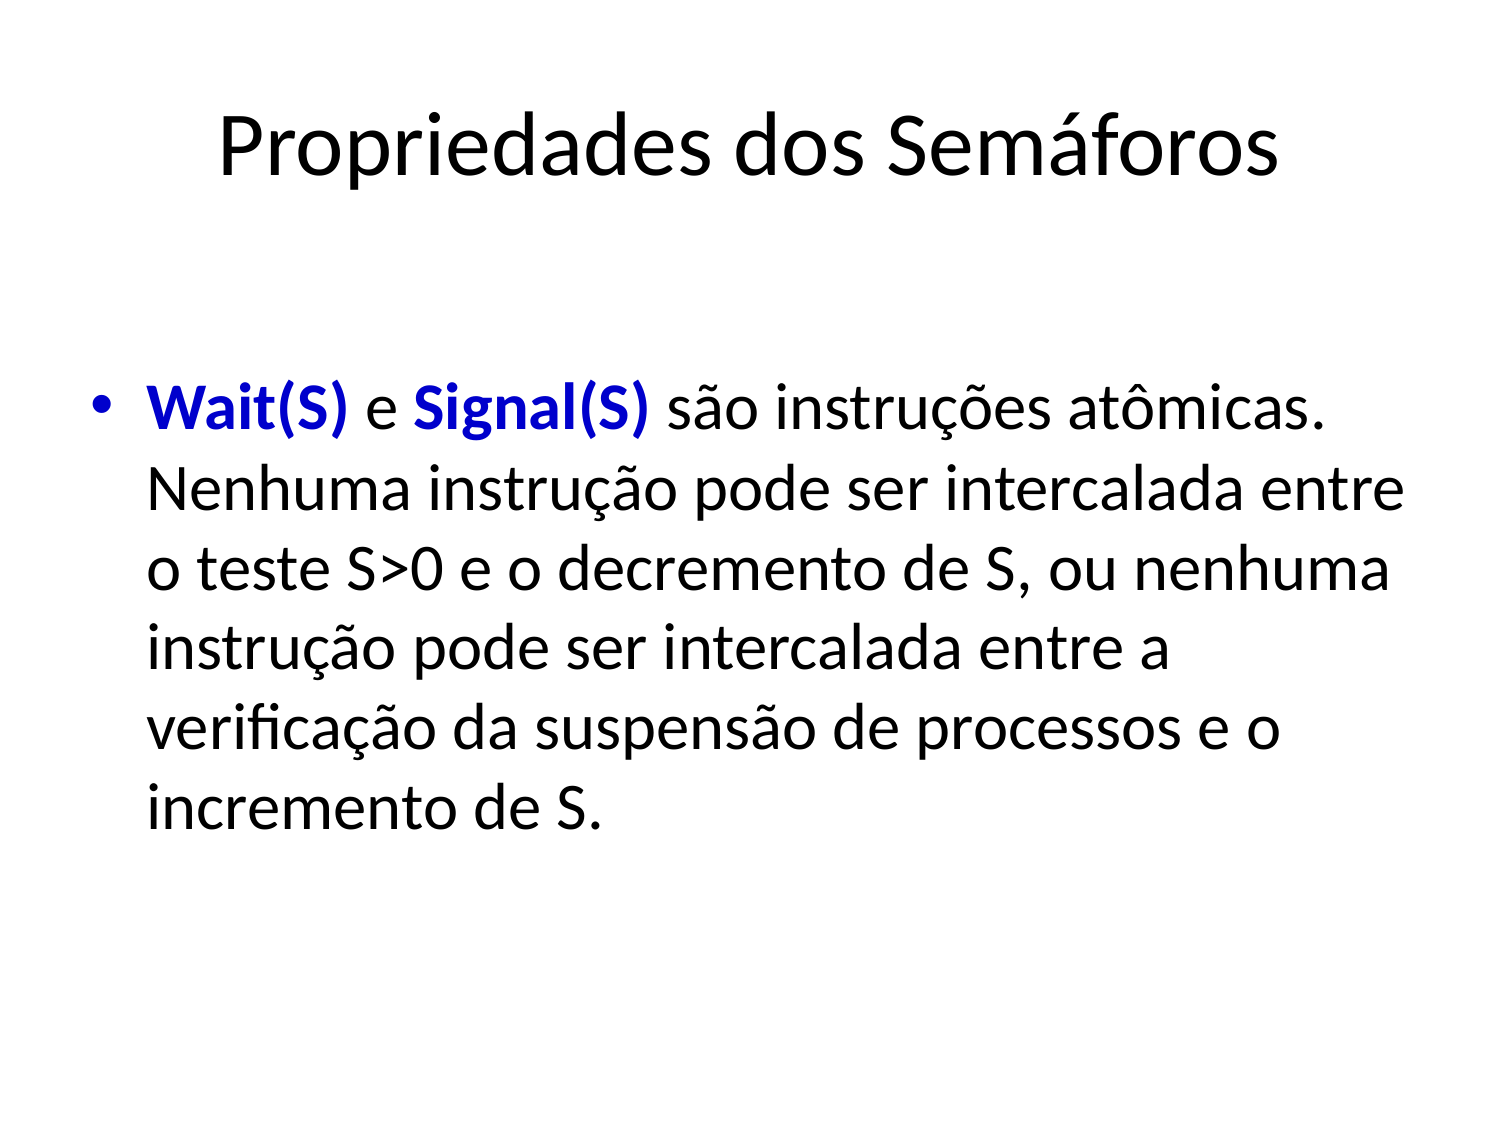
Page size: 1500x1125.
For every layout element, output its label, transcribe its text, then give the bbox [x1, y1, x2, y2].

list Wait(S) e Signal(S) são instruções atômicas. Nenhuma instrução pode ser intercalada entre o teste S>0 e o decremento de S, ou nenhuma instrução pode ser intercalada entre a verificação da suspensão de processos e o incremento de S. [75, 262, 1425, 1005]
title Propriedades dos Semáforos [75, 45, 1425, 233]
